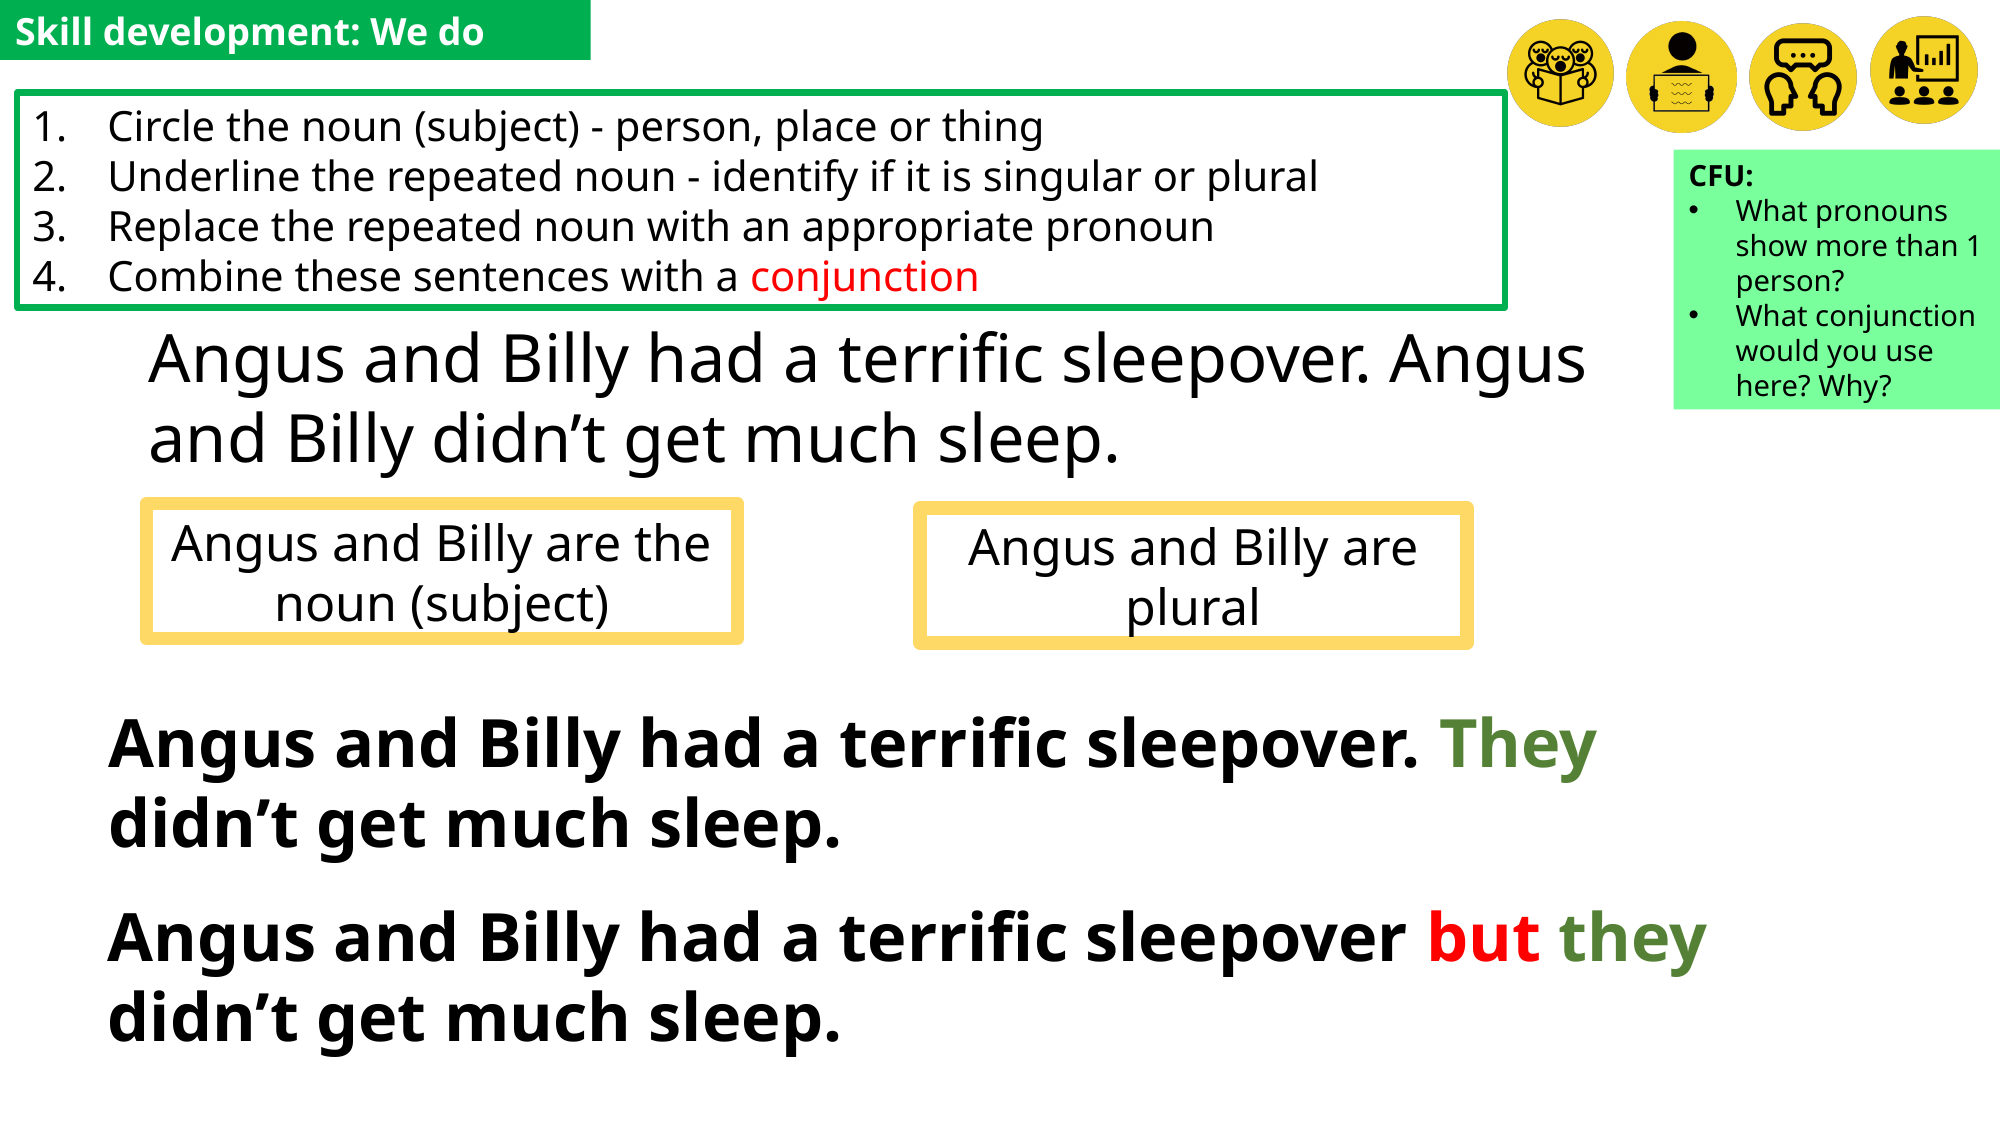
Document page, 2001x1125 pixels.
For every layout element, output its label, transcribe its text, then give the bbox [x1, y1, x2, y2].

text_box Circle the noun (subject) - person, place or thing Underline the repeated noun - identify if it is singular or plural Replace the repeated noun with an appropriate pronoun Combine these sentences with a conjunction [17, 92, 1506, 308]
text_box Angus and Billy had a terrific sleepover. They didn’t get much sleep. [93, 692, 1748, 868]
text_box Skill development: We do [0, 0, 591, 60]
text_box Angus and Billy are plural [920, 507, 1468, 643]
text_box Angus and Billy had a terrific sleepover. Angus and Billy didn’t get much sleep. [133, 308, 1622, 484]
picture [1868, 14, 1980, 126]
picture [1747, 21, 1859, 133]
text_box Angus and Billy are the noun (subject) [146, 503, 738, 639]
picture [1504, 17, 1616, 129]
picture [1626, 21, 1738, 133]
text_box CFU: What pronouns show more than 1 person? What conjunction would you use here? Why? [1673, 149, 2000, 410]
text_box Angus and Billy had a terrific sleepover but they didn’t get much sleep. [93, 886, 1748, 1062]
